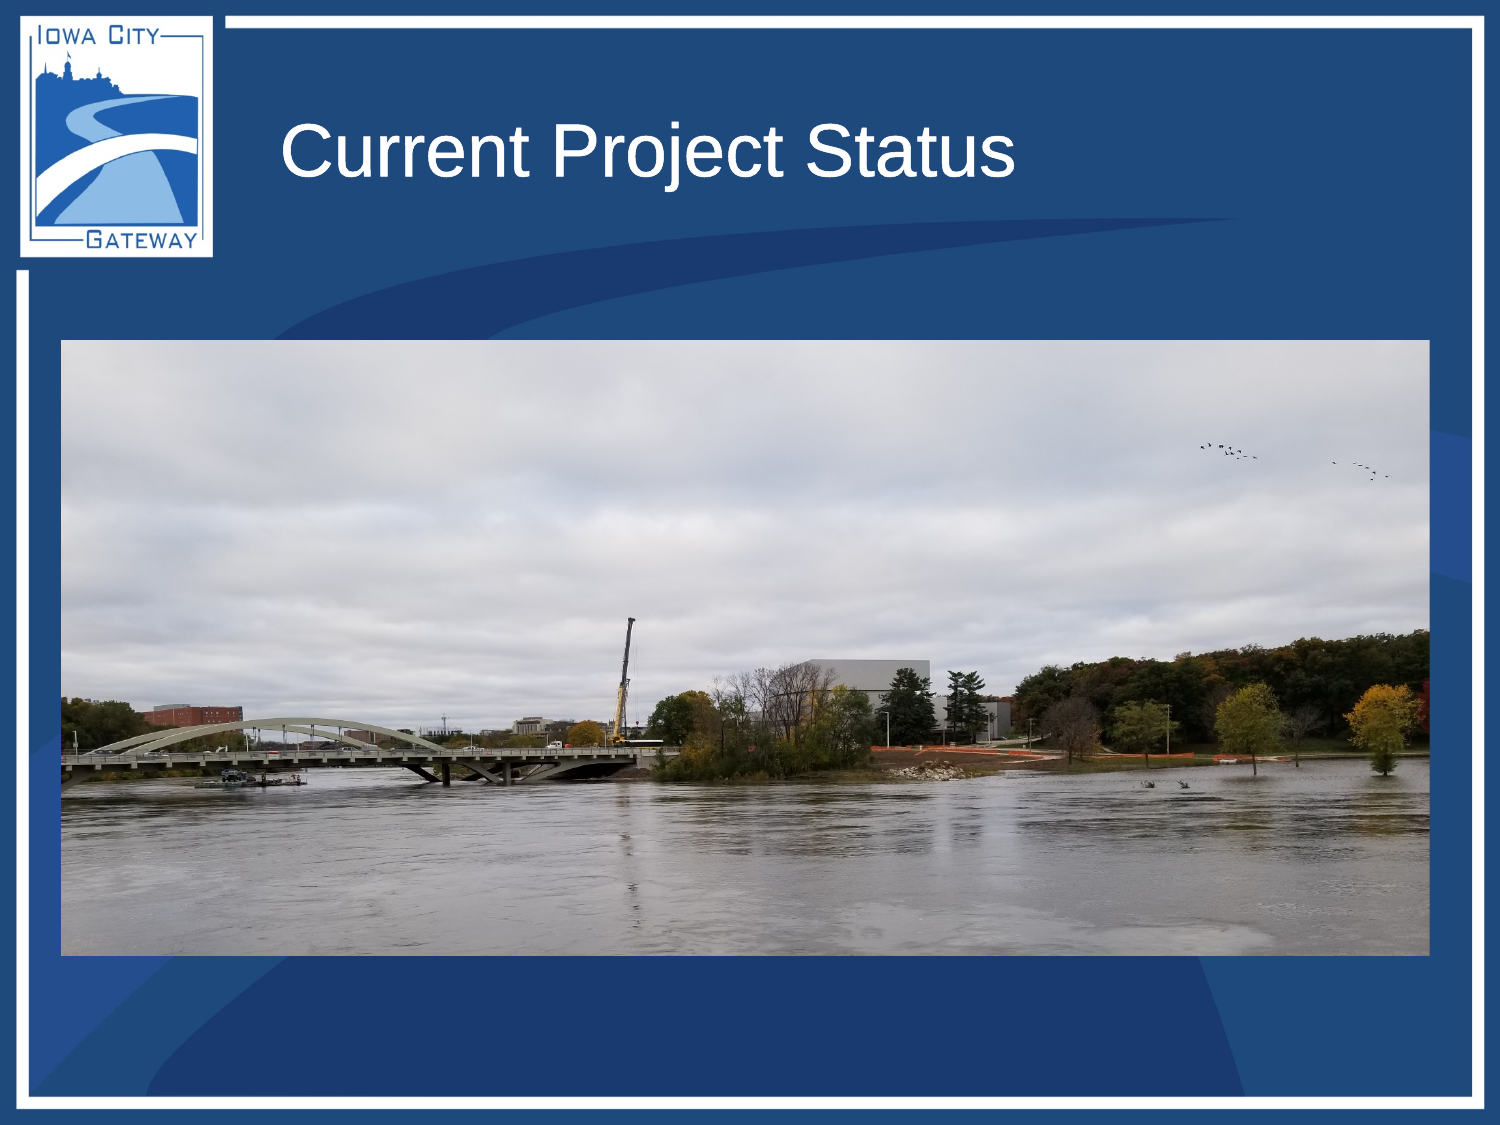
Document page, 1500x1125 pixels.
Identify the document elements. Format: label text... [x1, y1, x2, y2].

picture [0, 0, 1500, 1125]
title Current Project Status [225, 33, 1467, 259]
